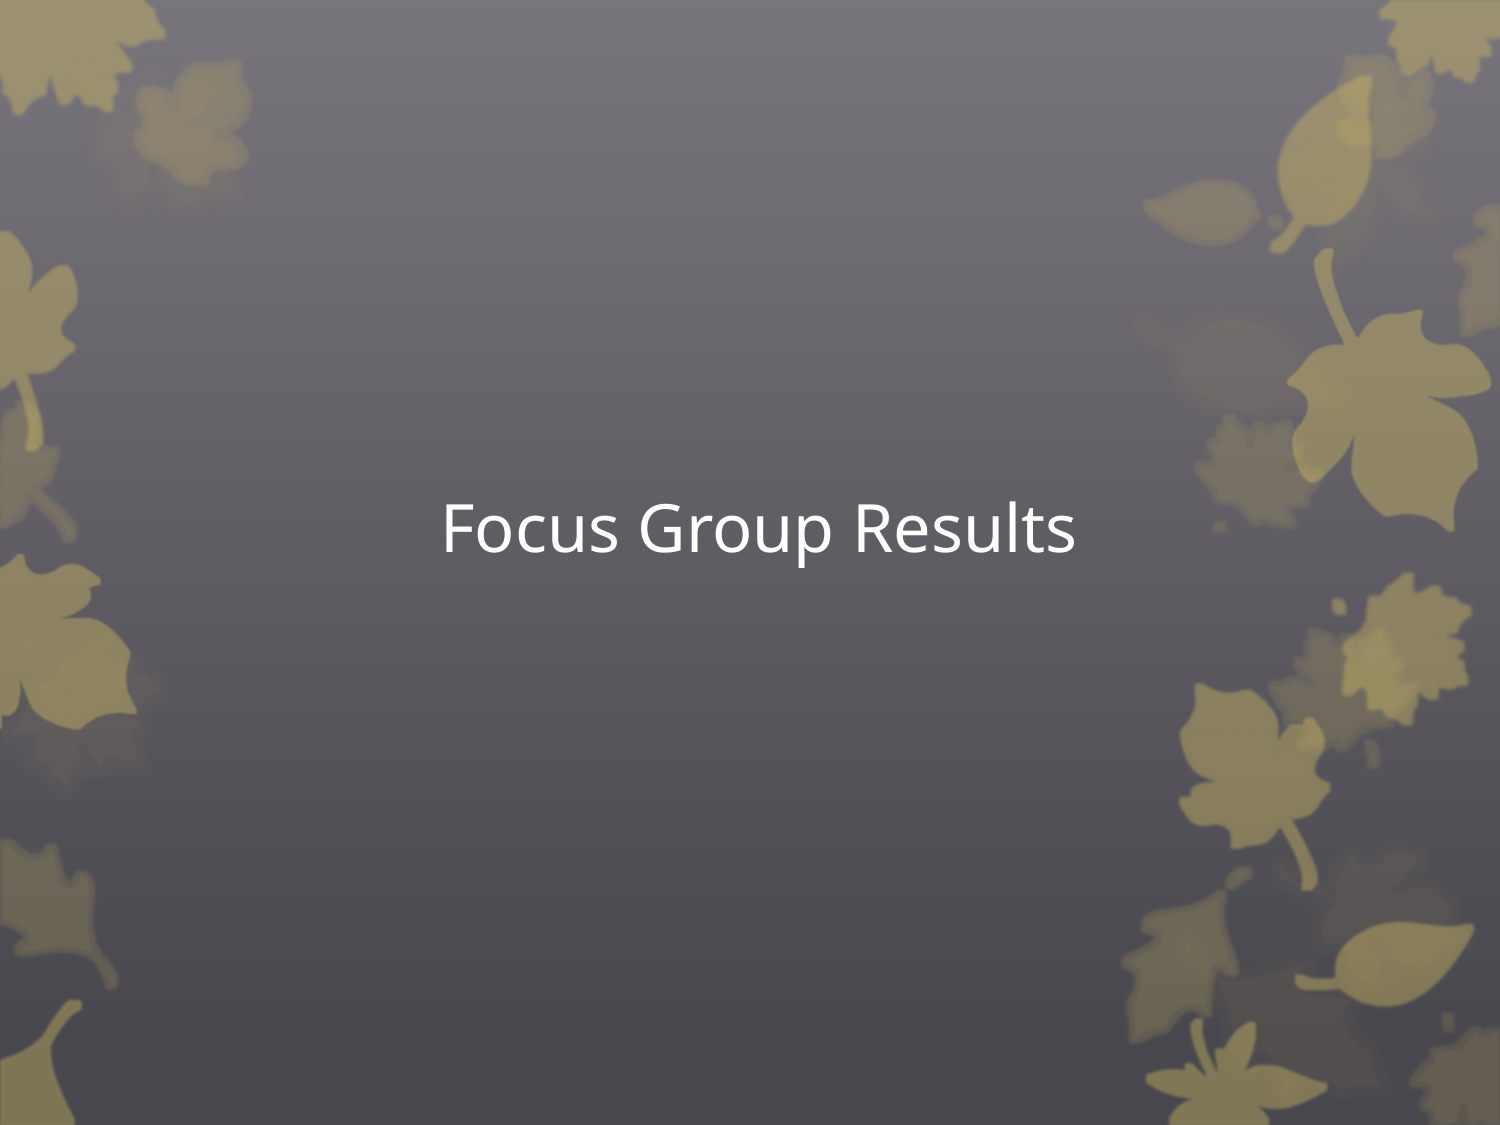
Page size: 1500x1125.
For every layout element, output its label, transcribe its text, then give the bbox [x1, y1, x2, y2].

title Focus Group Results [174, 450, 1344, 602]
